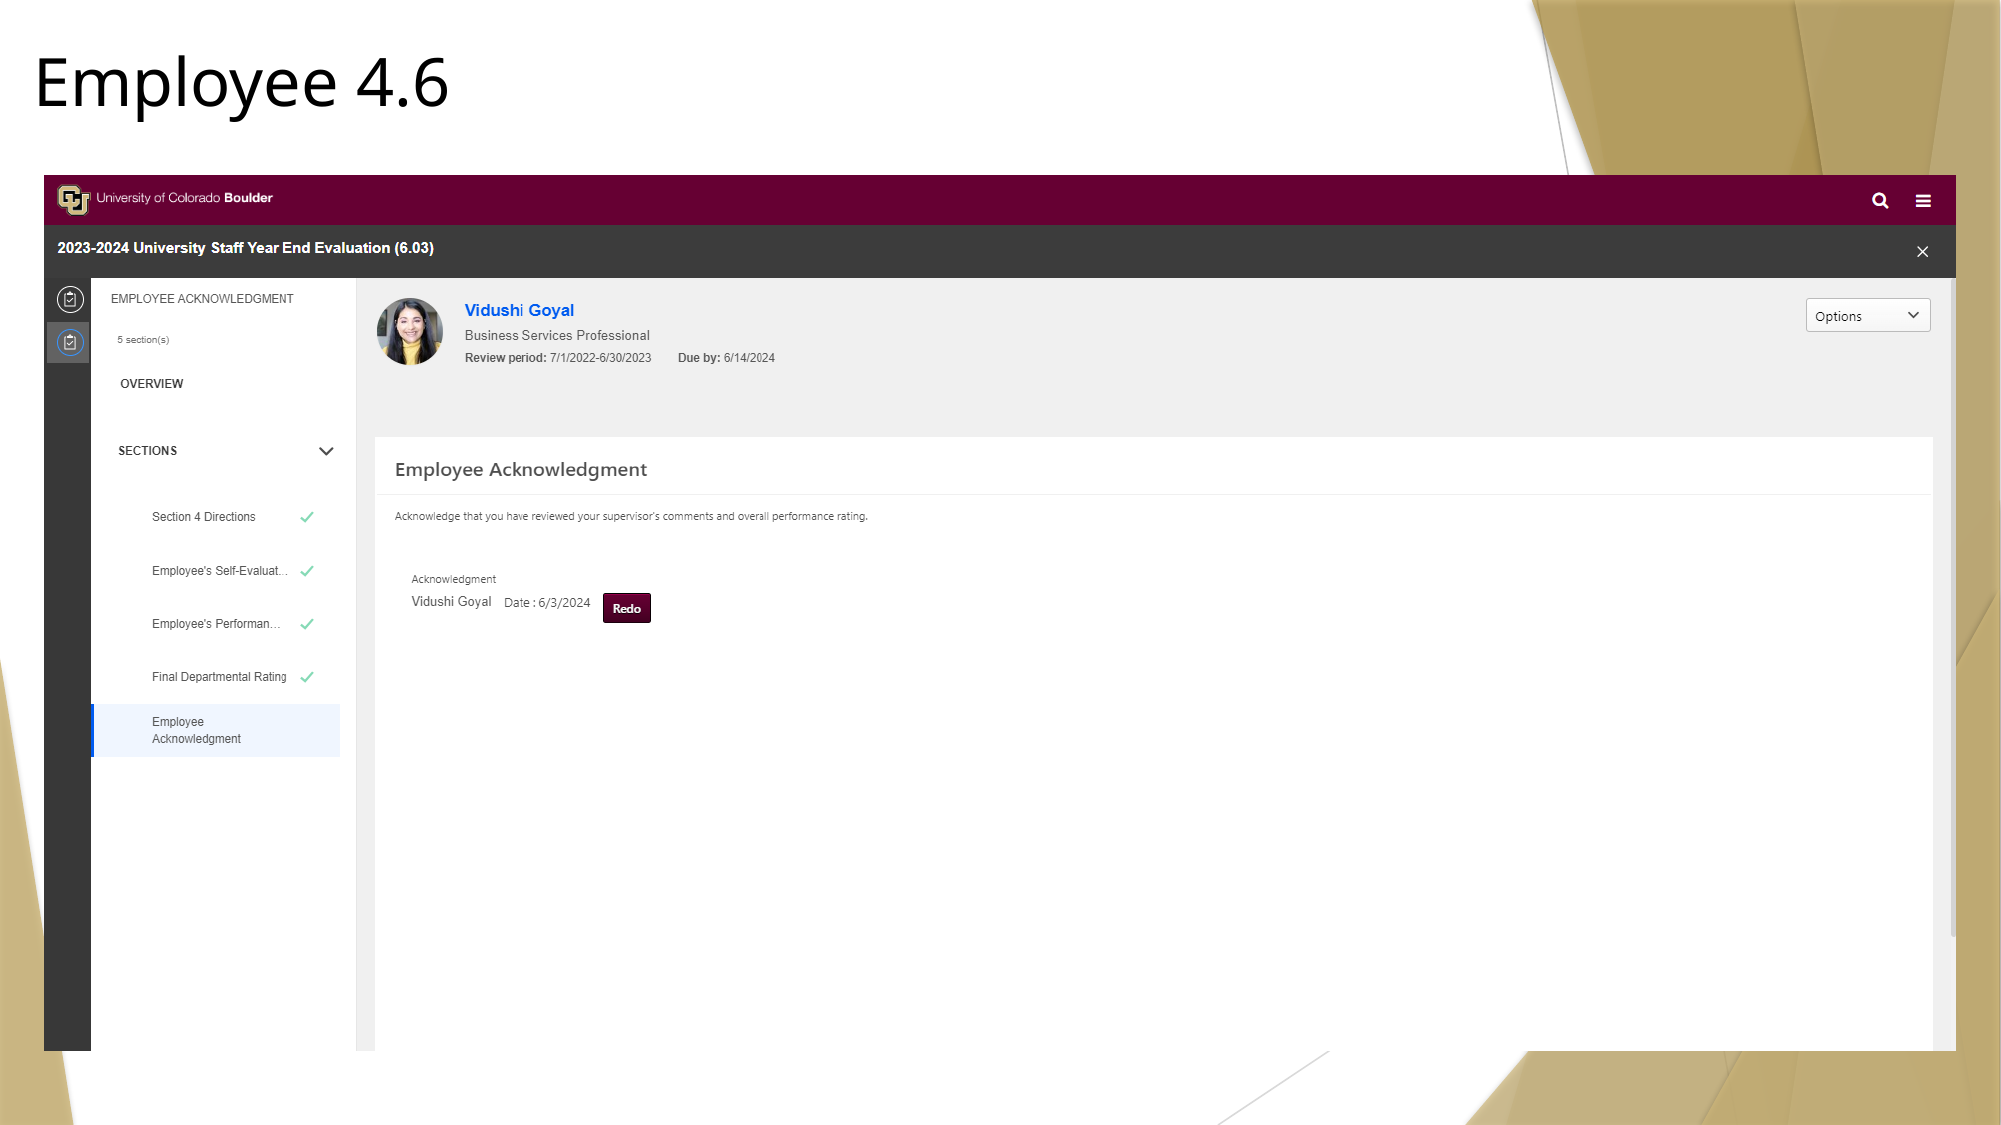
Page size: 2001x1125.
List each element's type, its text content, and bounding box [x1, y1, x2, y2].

text_box Employee 4.6 [18, 32, 466, 128]
picture [43, 175, 1957, 1052]
